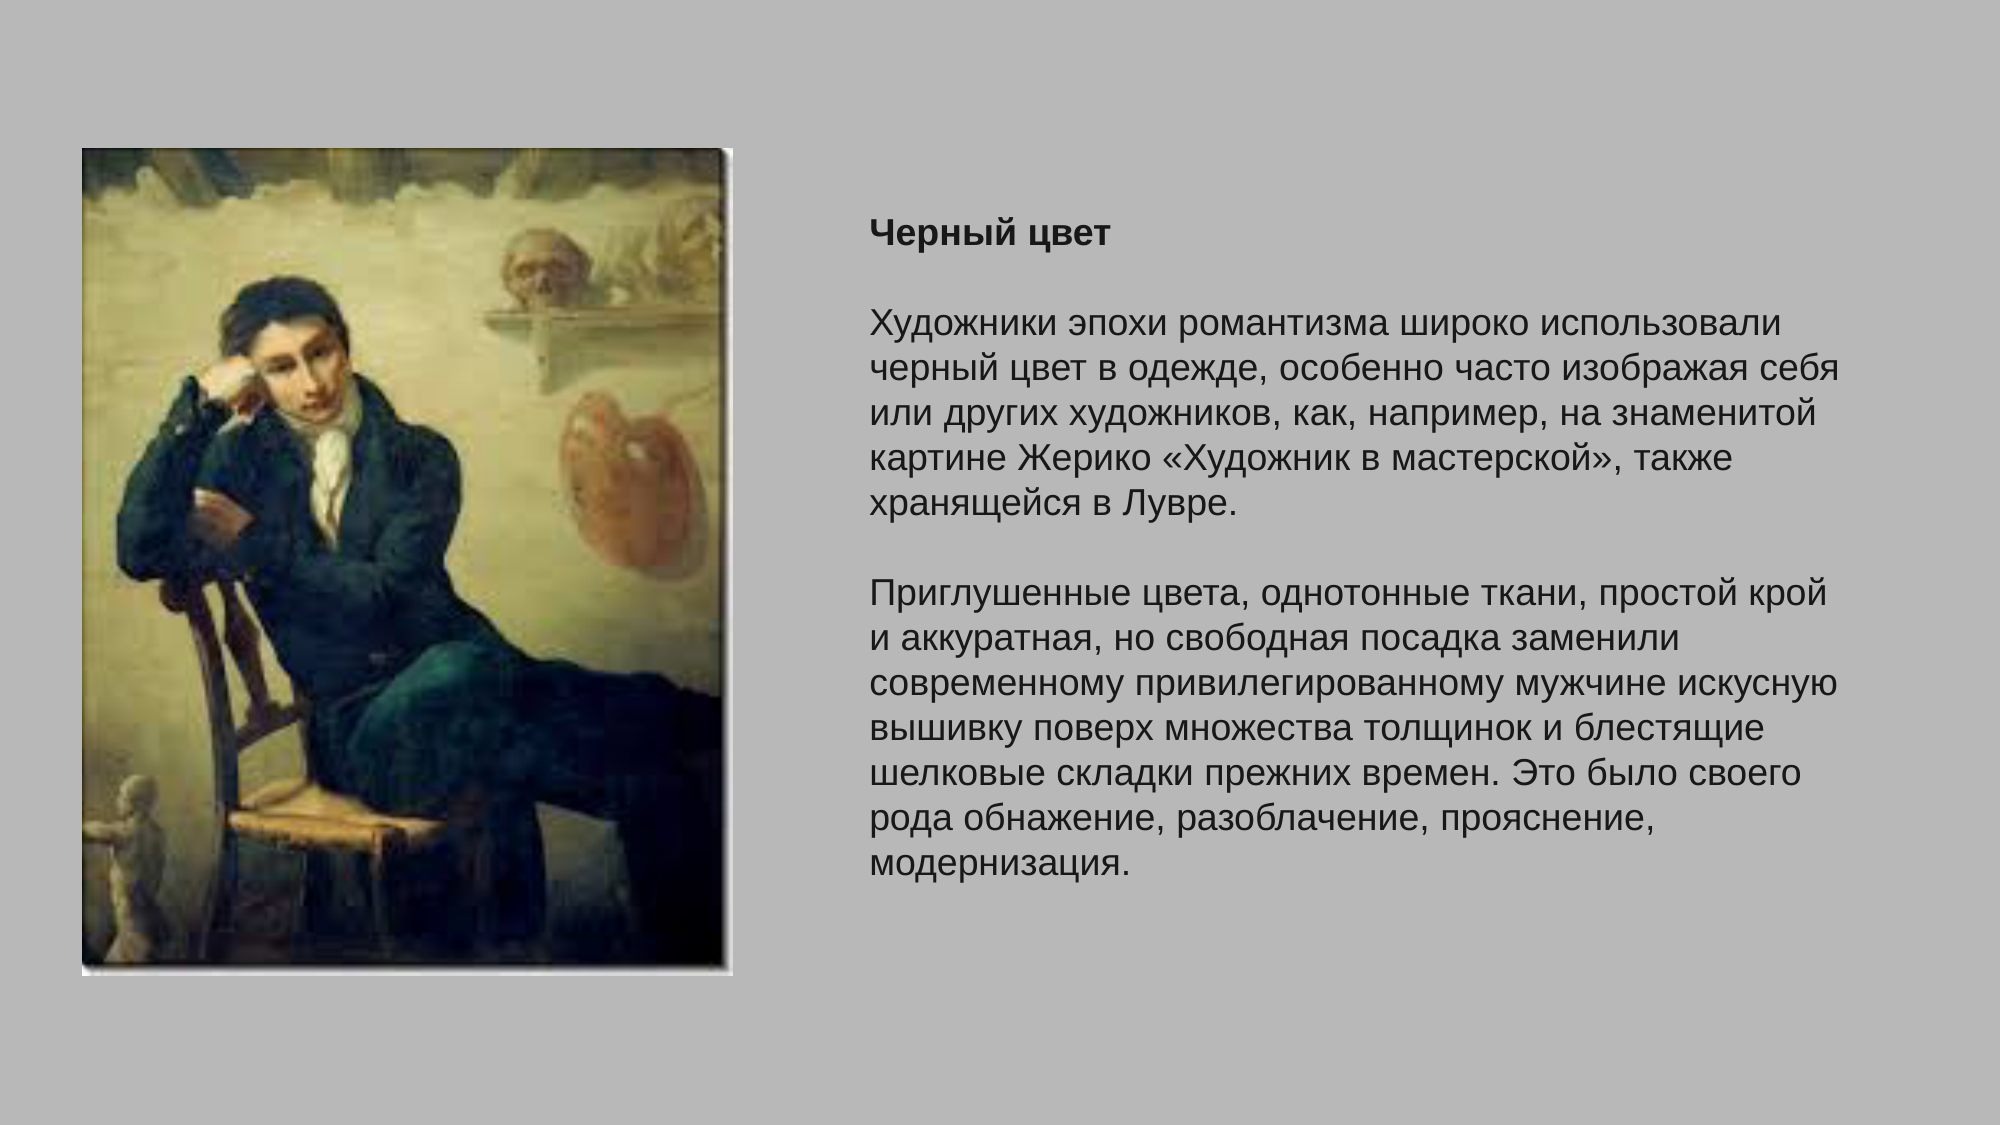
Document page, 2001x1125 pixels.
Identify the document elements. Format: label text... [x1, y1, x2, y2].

picture [81, 148, 733, 977]
text_box Черный цвет Художники эпохи романтизма широко использовали черный цвет в одежде, особенно часто изображая себя или других художников, как, например, на знаменитой картине Жерико «Художник в мастерской», также хранящейся в Лувре. Приглушенные цвета, однотонные ткани, простой крой и аккуратная, но свободная посадка заменили современному привилегированному мужчине искусную вышивку поверх множества толщинок и блестящие шелковые складки прежних времен. Это было своего рода обнажение, разоблачение, прояснение, модернизация. [854, 200, 1860, 891]
